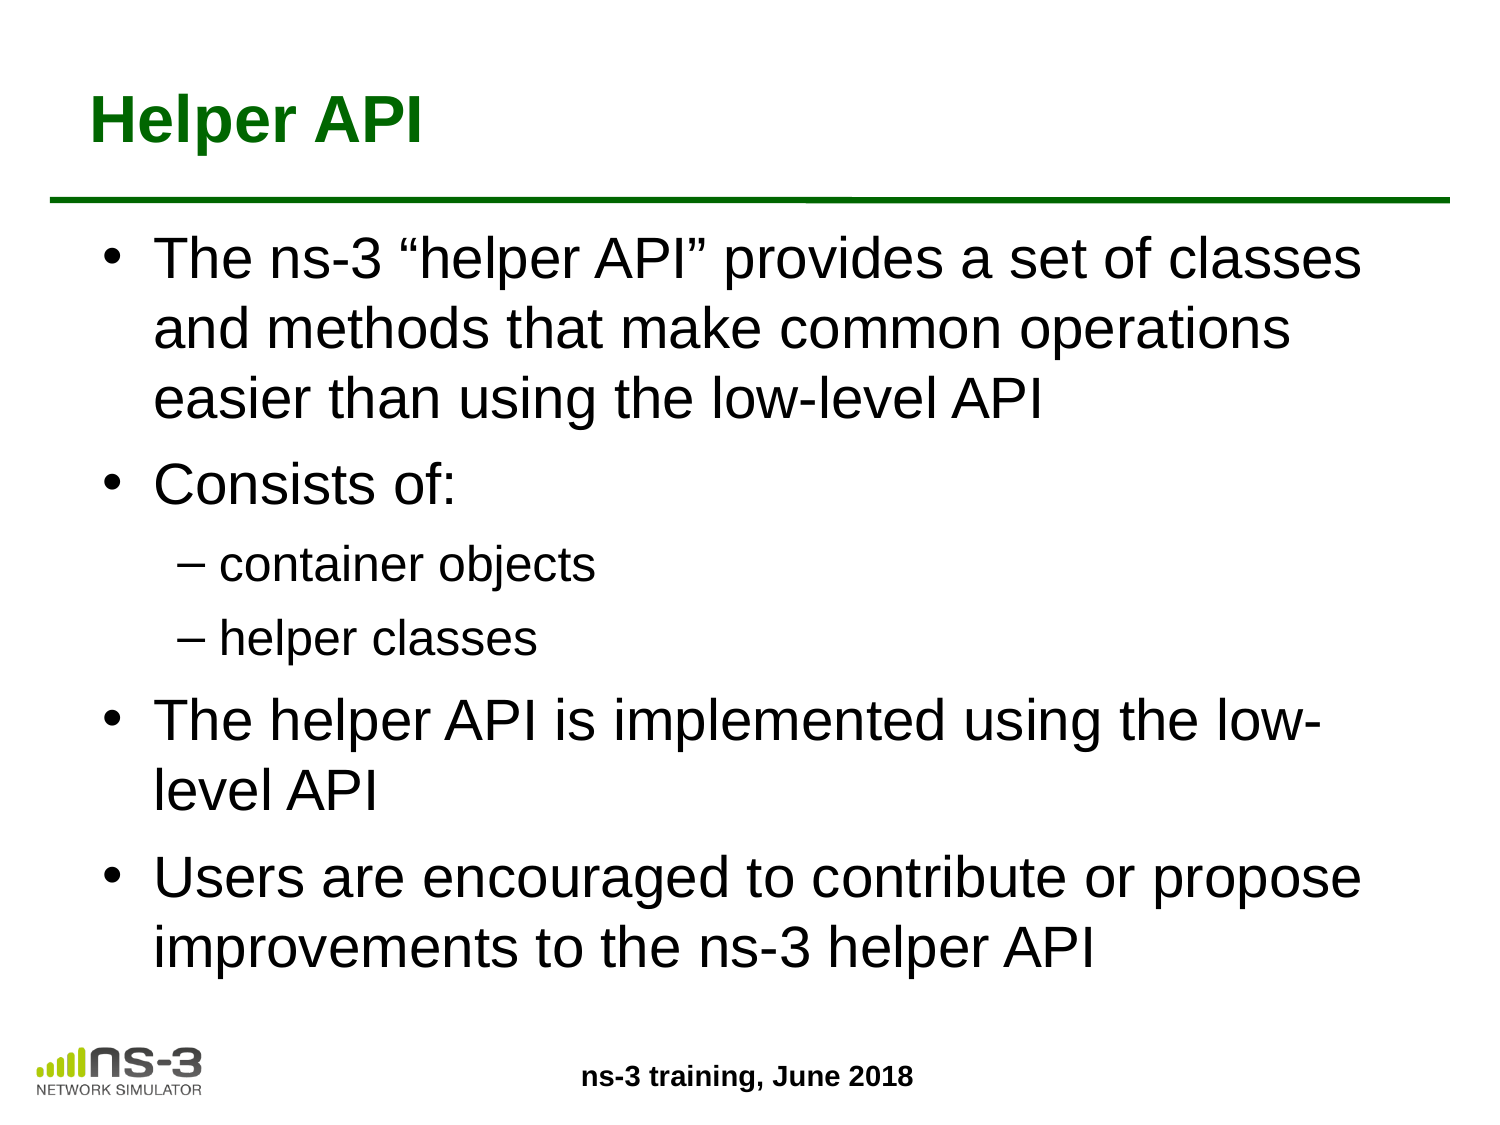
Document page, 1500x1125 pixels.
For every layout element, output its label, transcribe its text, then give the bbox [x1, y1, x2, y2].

picture [24, 1017, 213, 1125]
footer ns-3 training, June 2018 [512, 1049, 983, 1125]
title Helper API [74, 44, 1421, 187]
list The ns-3 “helper API” provides a set of classes and methods that make common operations easier than using the low-level API Consists of: container objects helper classes The helper API is implemented using the low-level API Users are encouraged to contribute or propose improvements to the ns-3 helper API [87, 212, 1434, 1013]
